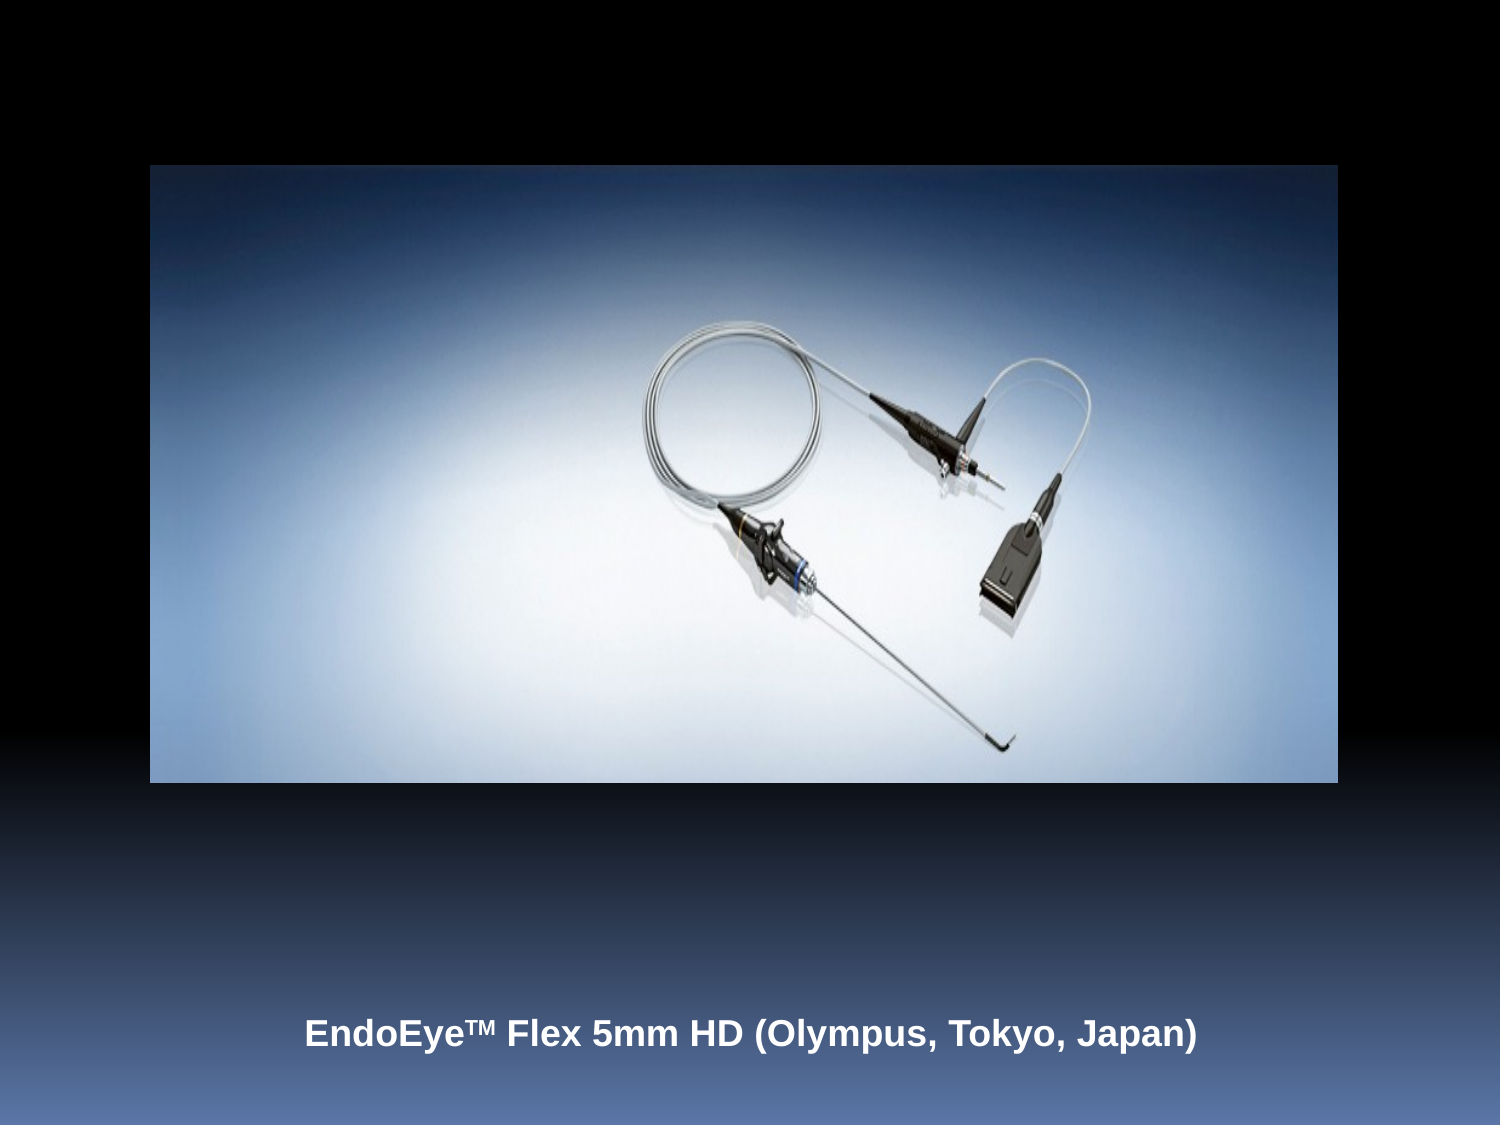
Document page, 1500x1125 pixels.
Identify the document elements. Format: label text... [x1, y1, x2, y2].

picture [149, 164, 1338, 783]
text_box EndoEyeТМ Flex 5mm HD (Olympus, Tokyo, Japan) [199, 1001, 1313, 1062]
